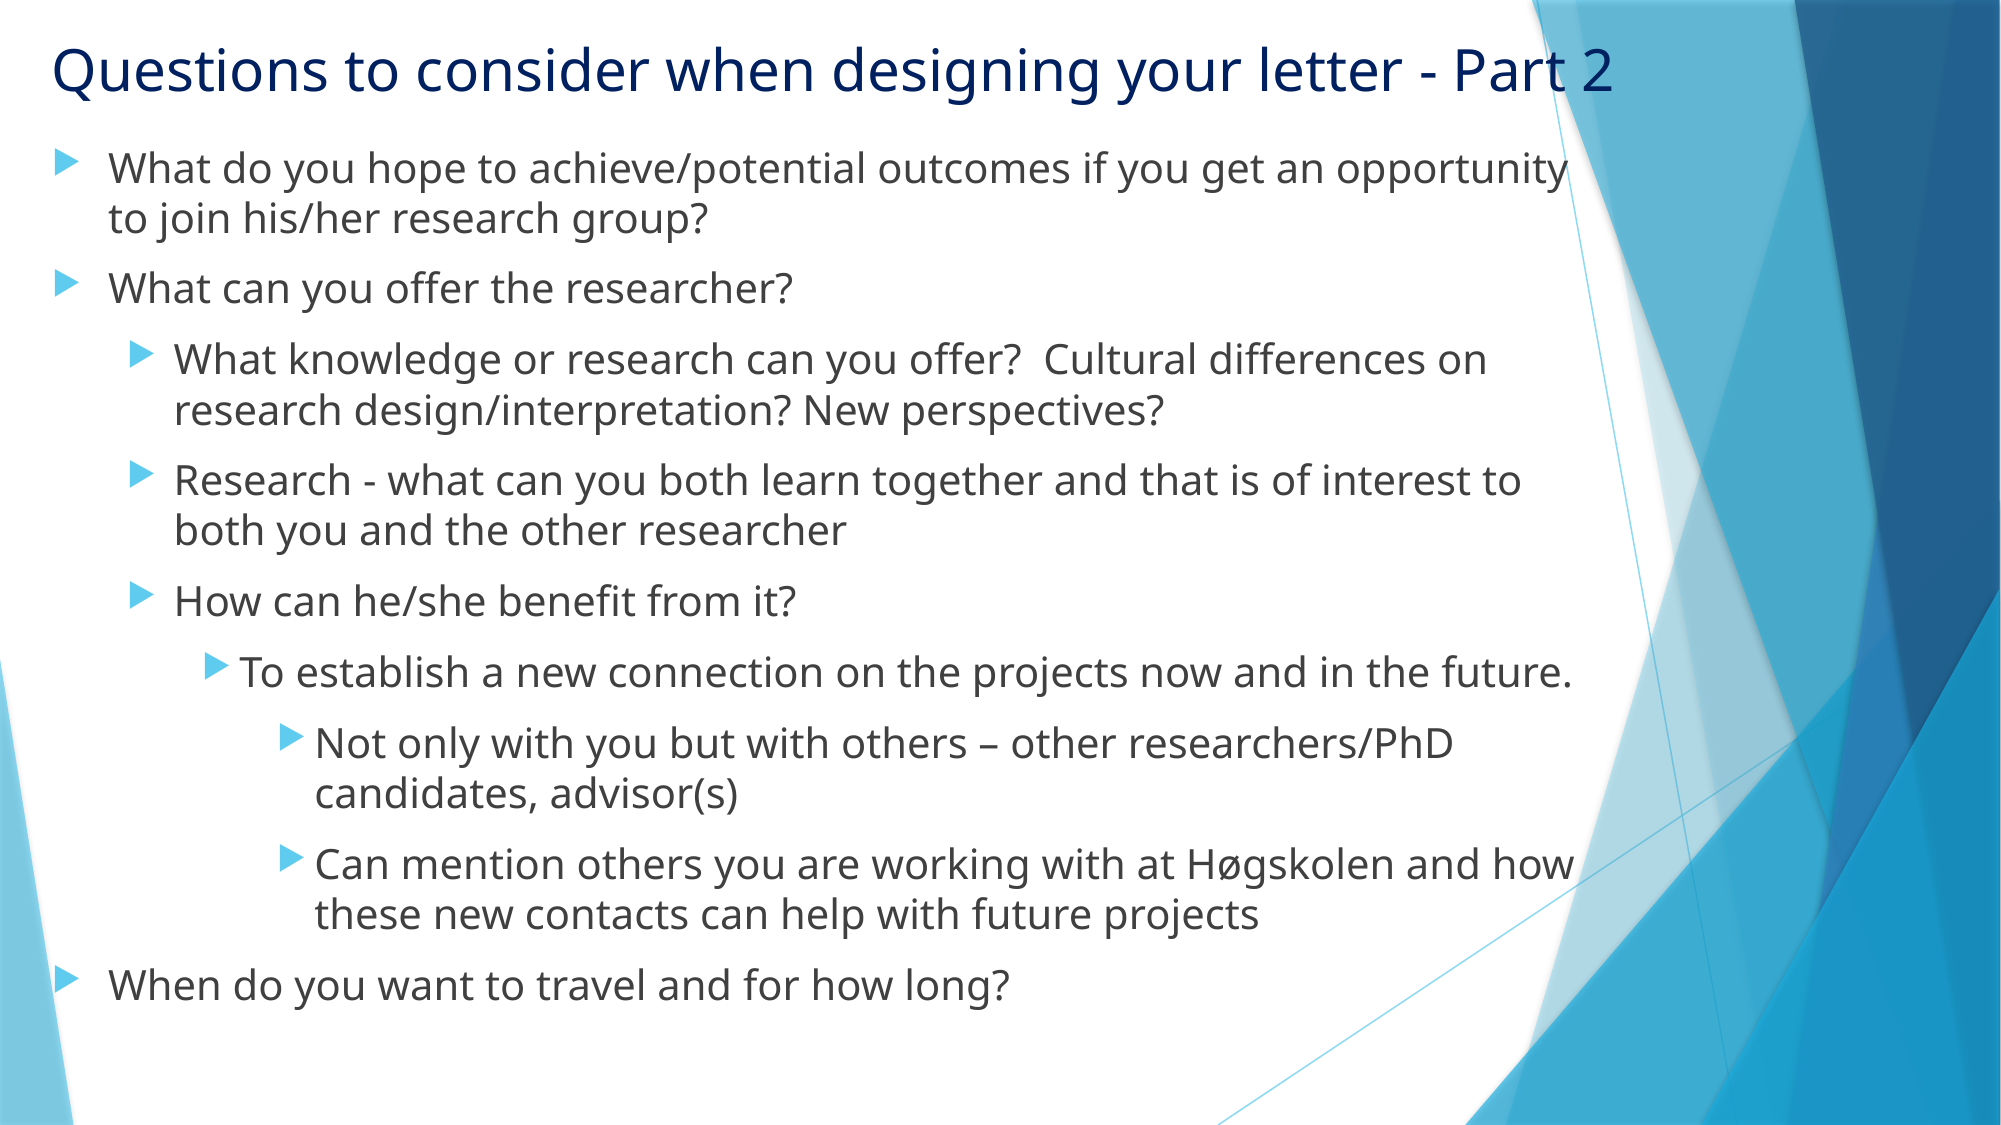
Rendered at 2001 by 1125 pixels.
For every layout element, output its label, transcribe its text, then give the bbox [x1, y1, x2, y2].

list What do you hope to achieve/potential outcomes if you get an opportunity to join his/her research group? What can you offer the researcher? What knowledge or research can you offer? Cultural differences on research design/interpretation? New perspectives? Research - what can you both learn together and that is of interest to both you and the other researcher How can he/she benefit from it? To establish a new connection on the projects now and in the future. Not only with you but with others – other researchers/PhD candidates, advisor(s) Can mention others you are working with at Høgskolen and how these new contacts can help with future projects When do you want to travel and for how long? [36, 133, 1629, 1100]
title Questions to consider when designing your letter - Part 2 [36, 25, 1759, 134]
